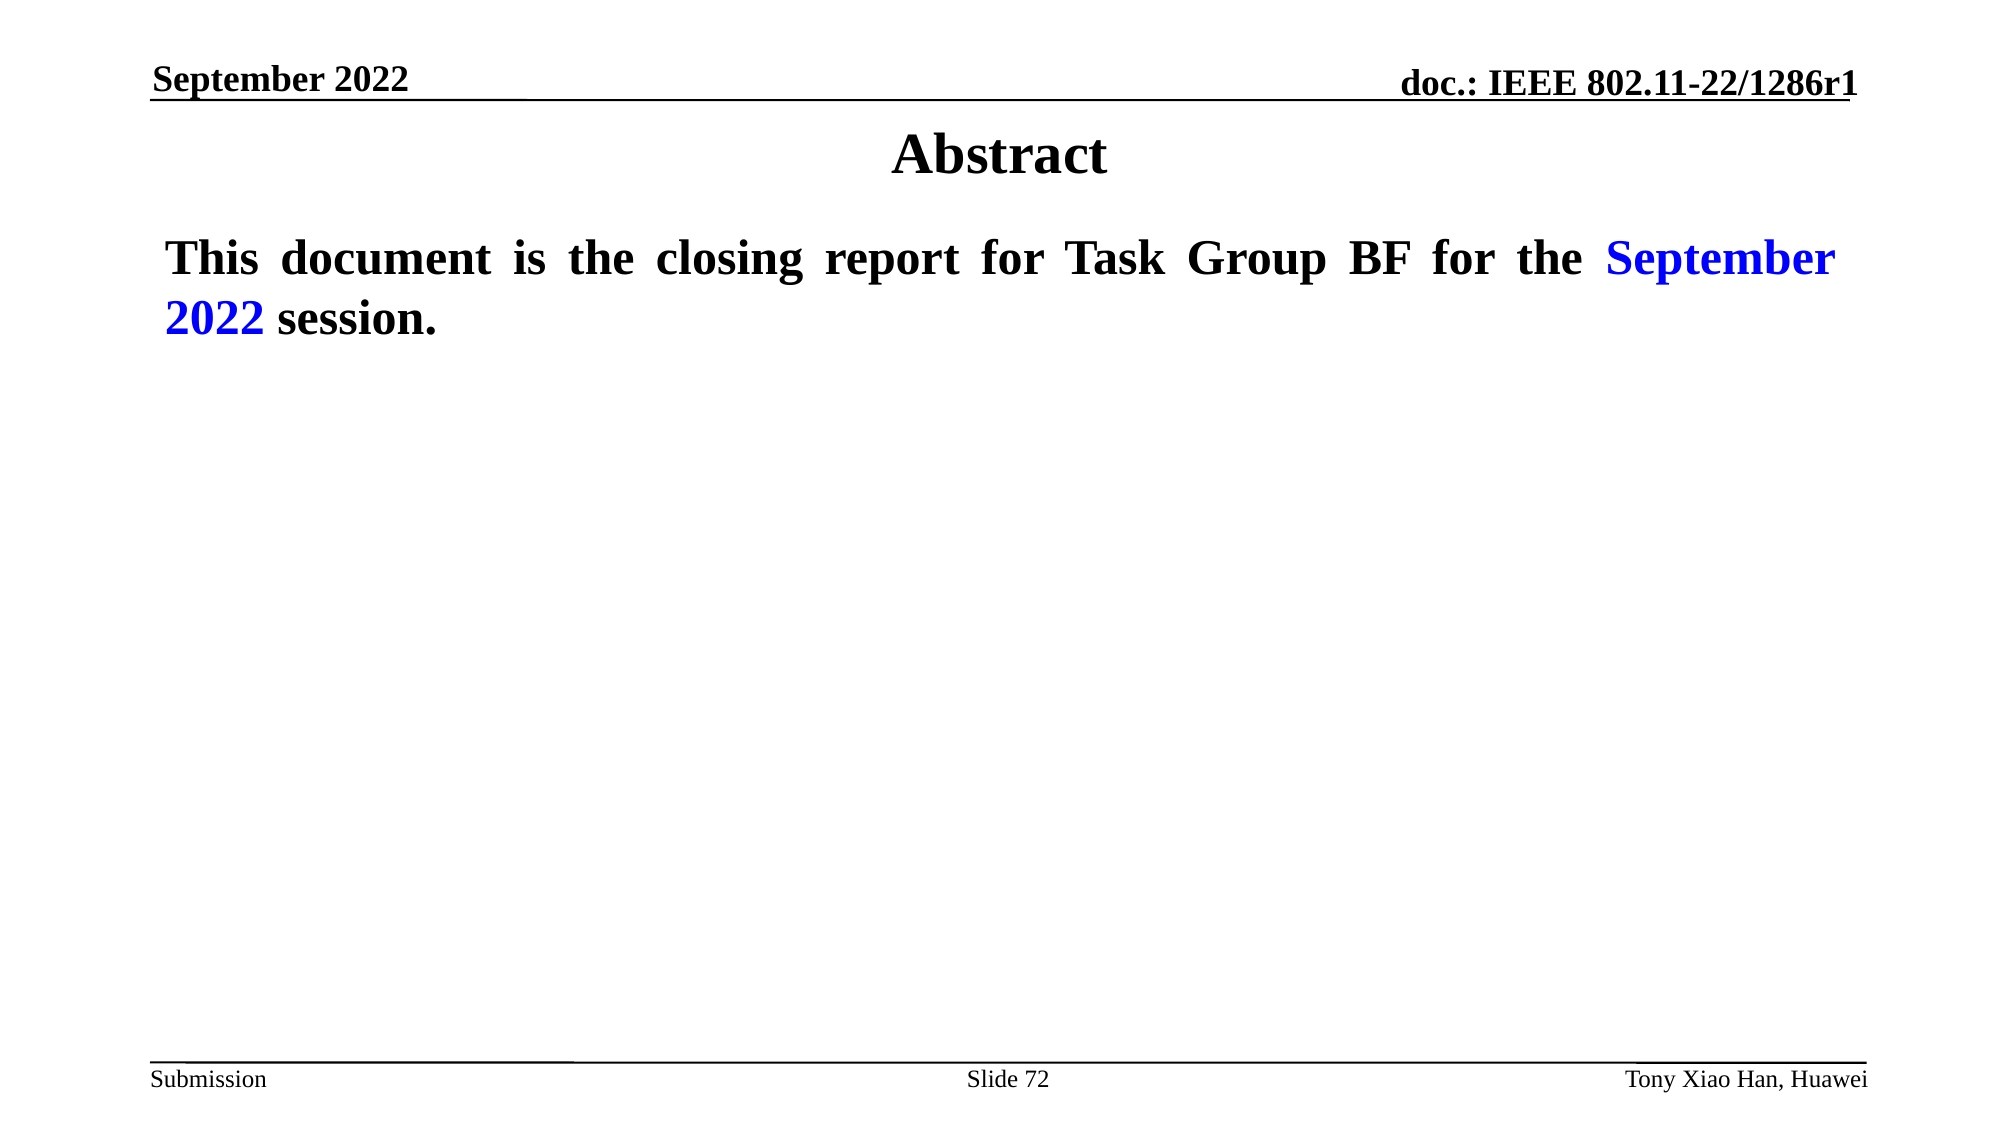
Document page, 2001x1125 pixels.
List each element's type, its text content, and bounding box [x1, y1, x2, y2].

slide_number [152, 54, 563, 100]
footer Tony Xiao Han, Huawei [1171, 1061, 1869, 1093]
slide_number Slide 72 [950, 1061, 1067, 1123]
text_box This document is the closing report for Task Group BF for the September 2022 session. [150, 217, 1850, 1038]
title Abstract [149, 112, 1851, 188]
